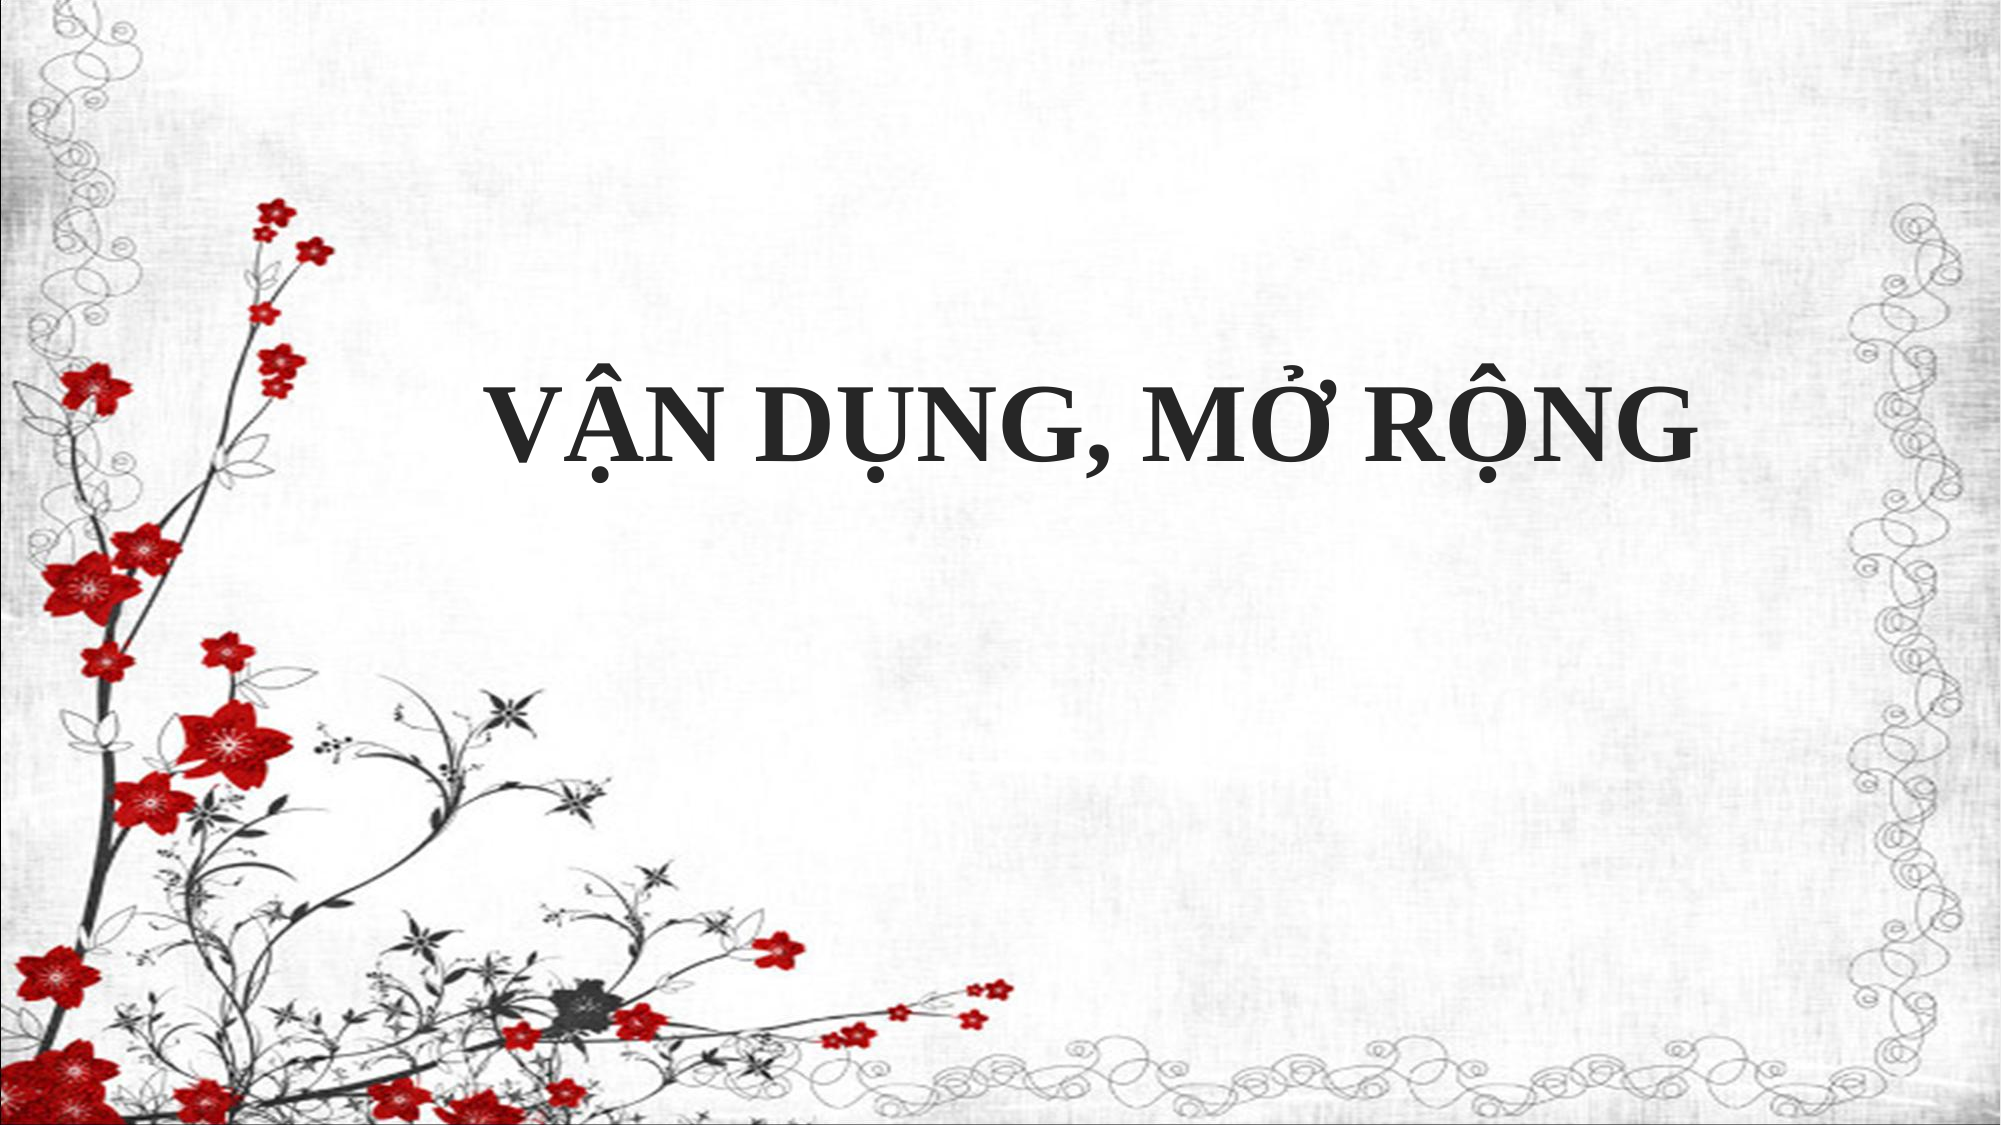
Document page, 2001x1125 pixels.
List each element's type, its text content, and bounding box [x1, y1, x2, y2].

picture [0, 0, 2001, 1125]
text_box VẬN DỤNG, MỞ RỘNG [461, 341, 1723, 492]
